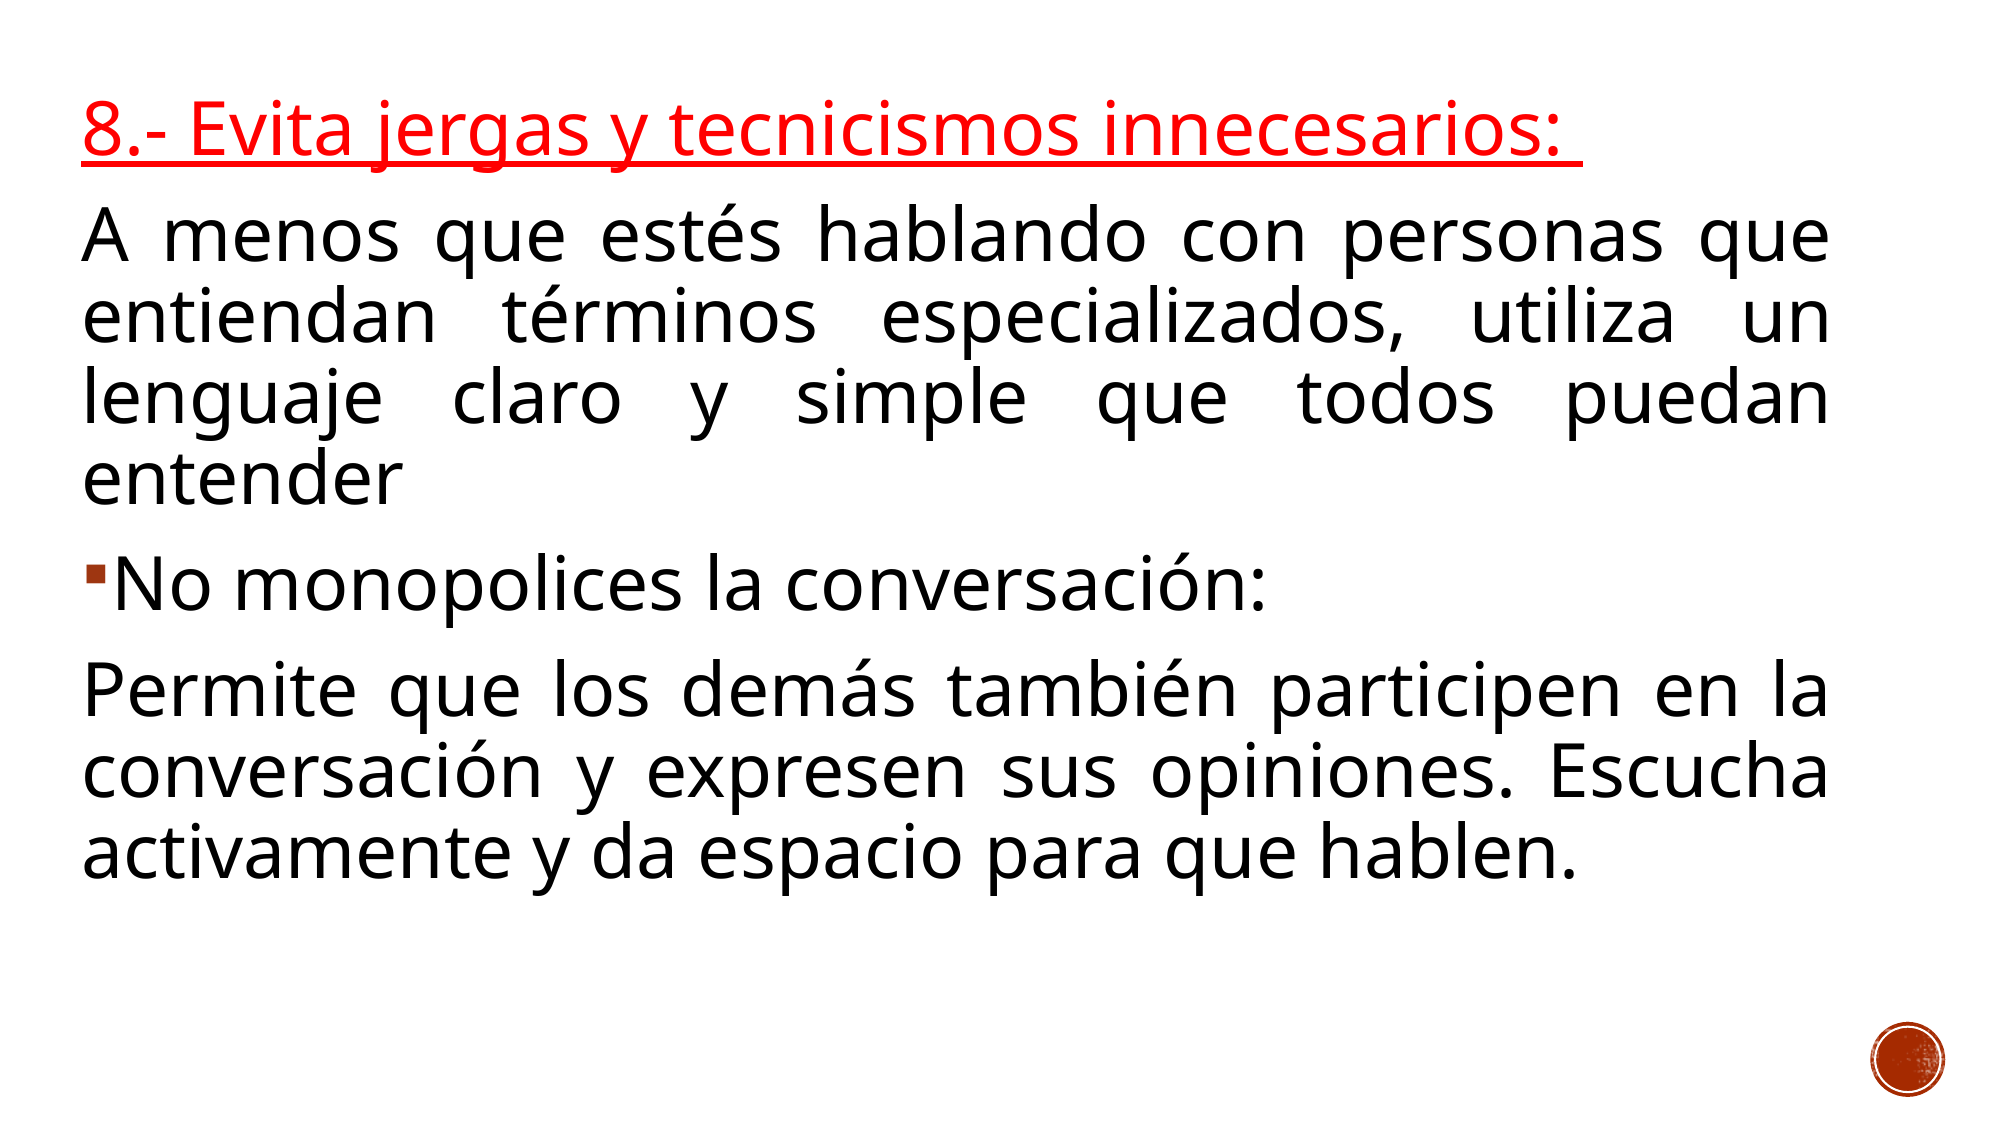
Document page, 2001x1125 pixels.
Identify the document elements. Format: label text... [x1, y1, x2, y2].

list 8.- Evita jergas y tecnicismos innecesarios: A menos que estés hablando con personas que entiendan términos especializados, utiliza un lenguaje claro y simple que todos puedan entender No monopolices la conversación: Permite que los demás también participen en la conversación y expresen sus opiniones. Escucha activamente y da espacio para que hablen. [66, 83, 1849, 1065]
